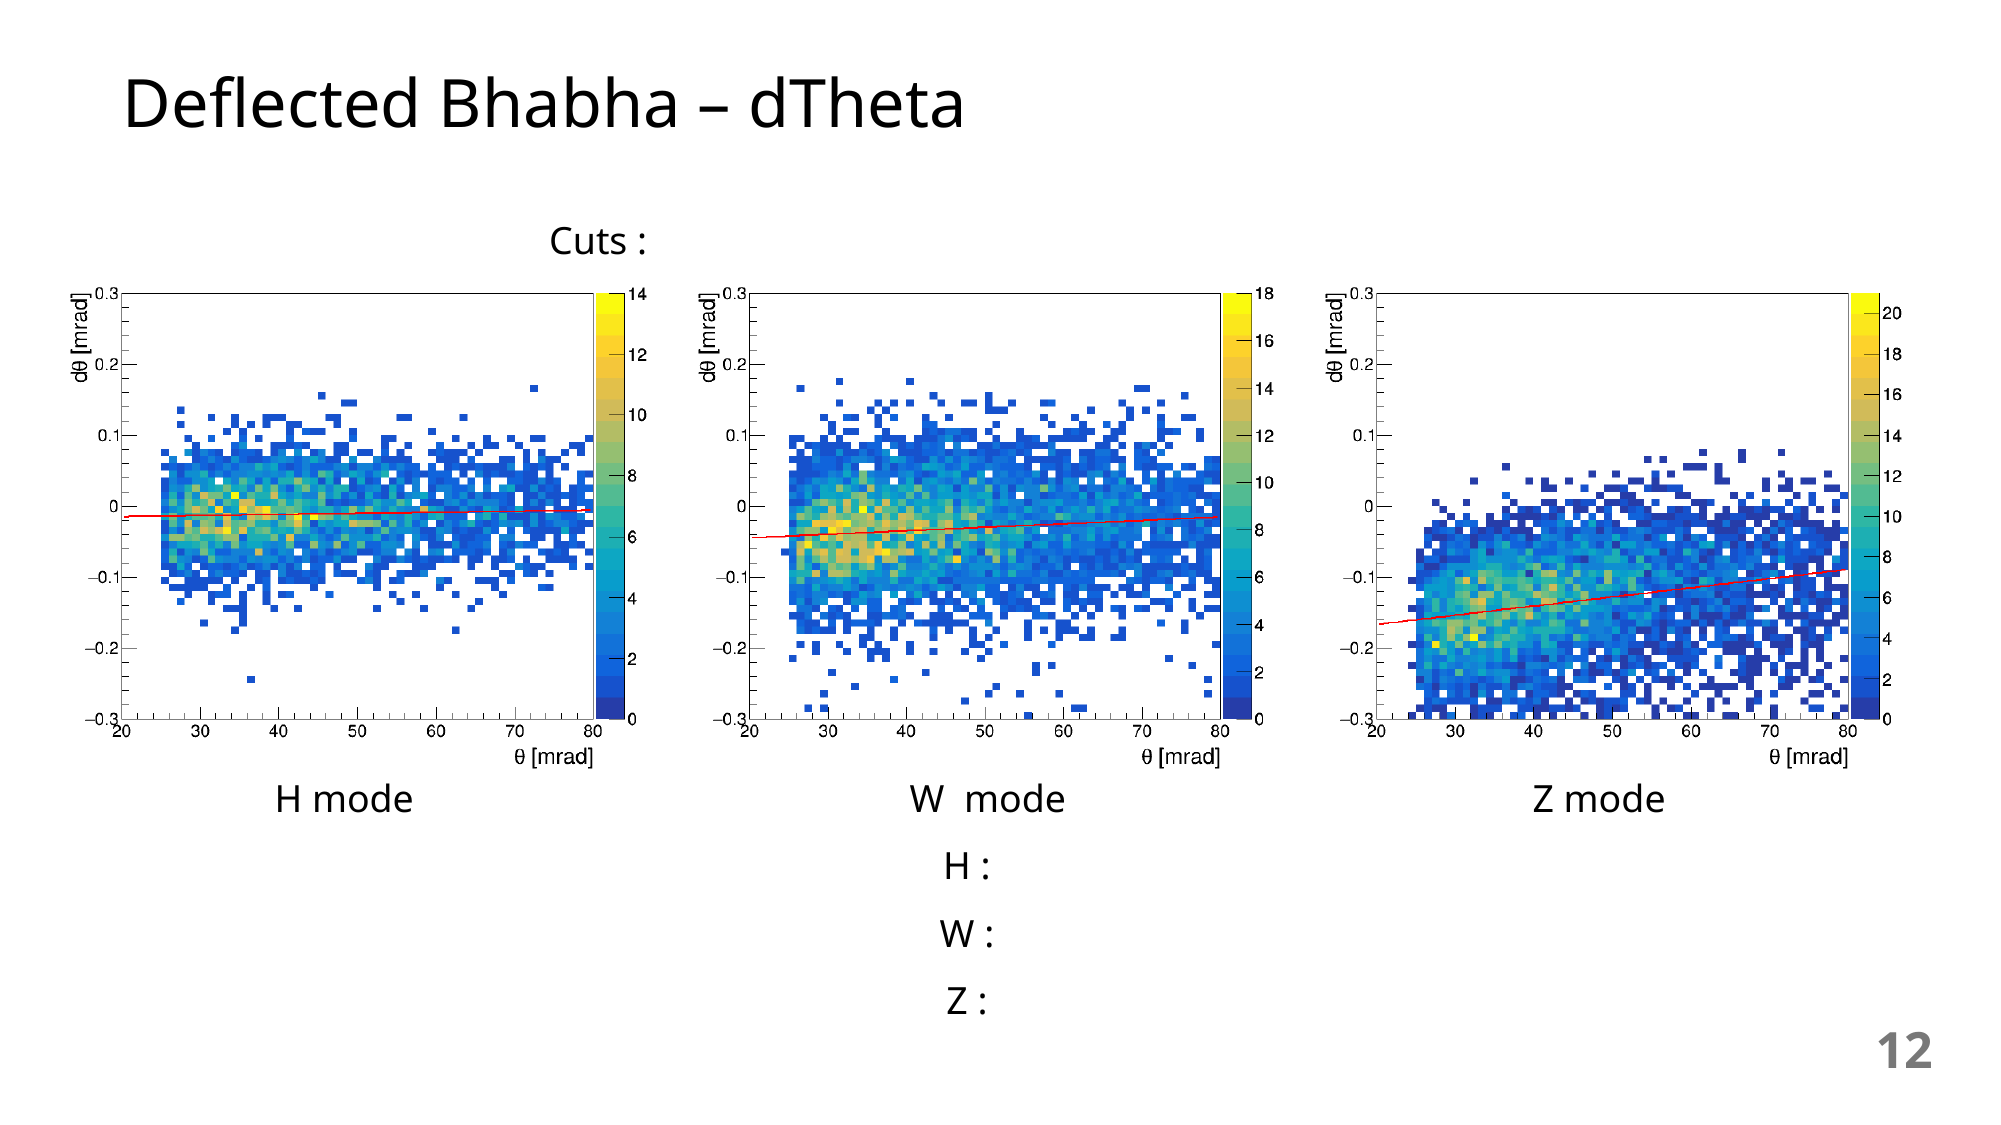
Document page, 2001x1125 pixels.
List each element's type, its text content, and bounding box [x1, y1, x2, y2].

slide_number 12 [1849, 1022, 1960, 1083]
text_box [58, 239, 1942, 772]
text_box Deflected Bhabha – dTheta [108, 53, 1788, 148]
